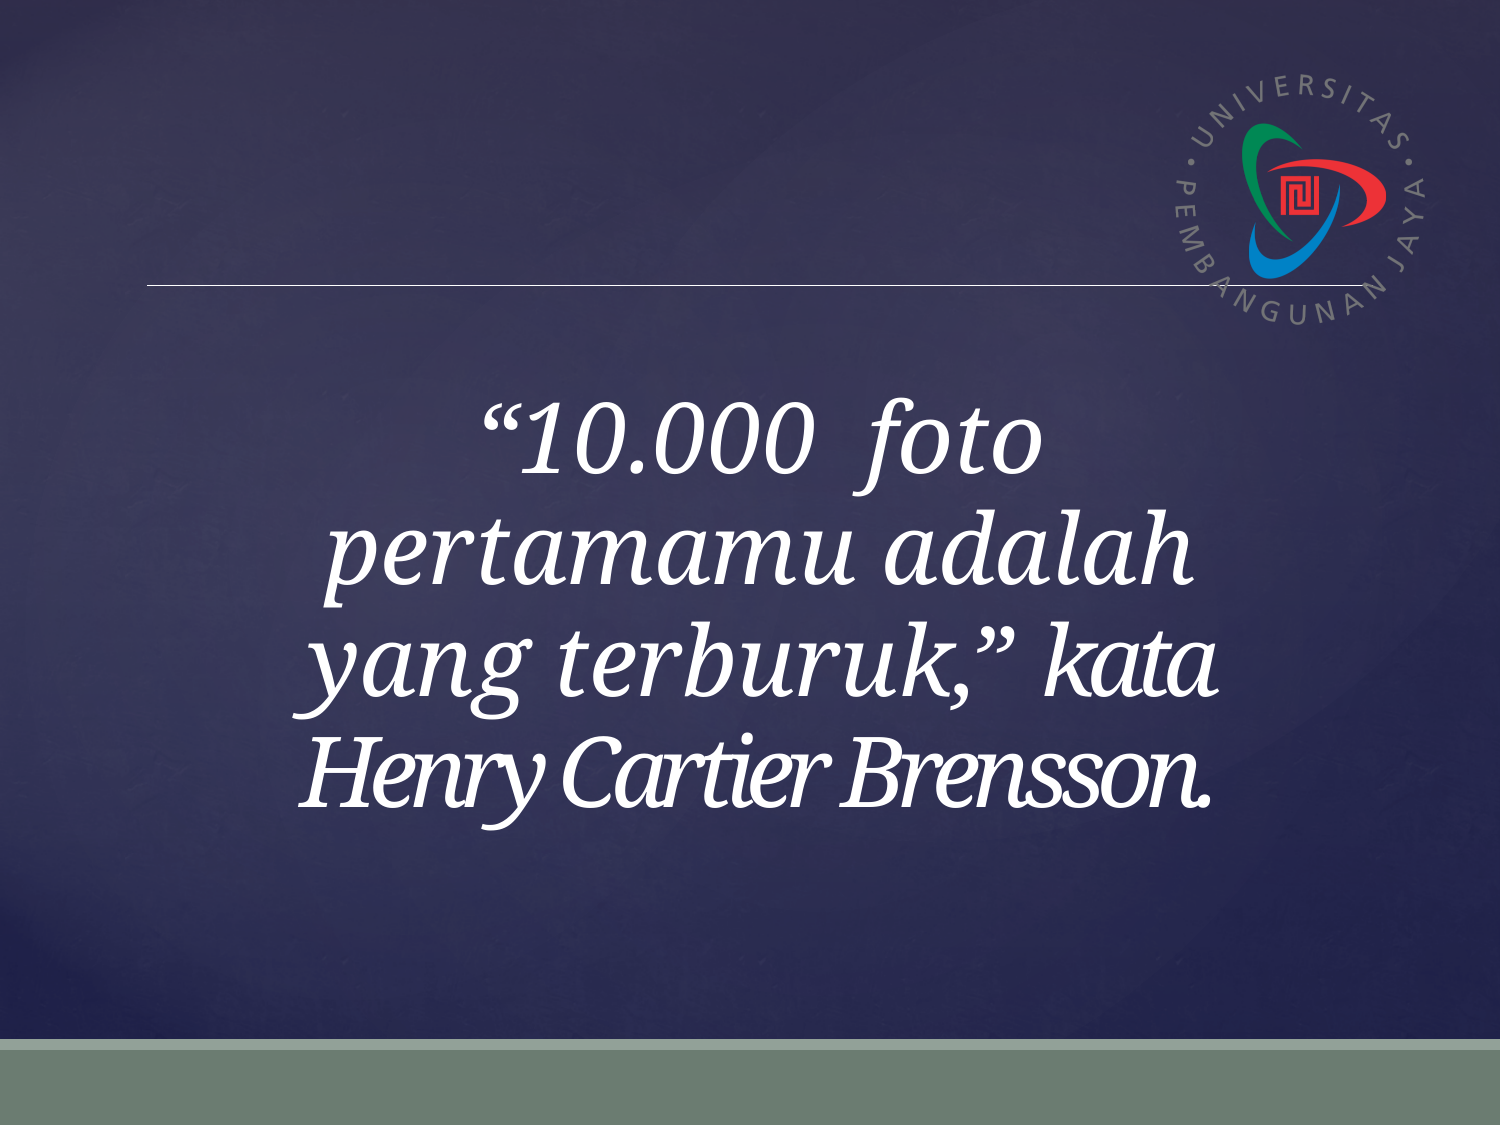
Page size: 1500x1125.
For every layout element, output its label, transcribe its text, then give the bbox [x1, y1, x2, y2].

picture [1174, 74, 1426, 326]
list “10.000 foto pertamamu adalah yang terburuk,” kata Henry Cartier Brensson. [260, 312, 1261, 913]
text_box [0, 1039, 1500, 1050]
text_box [0, 1050, 1500, 1125]
